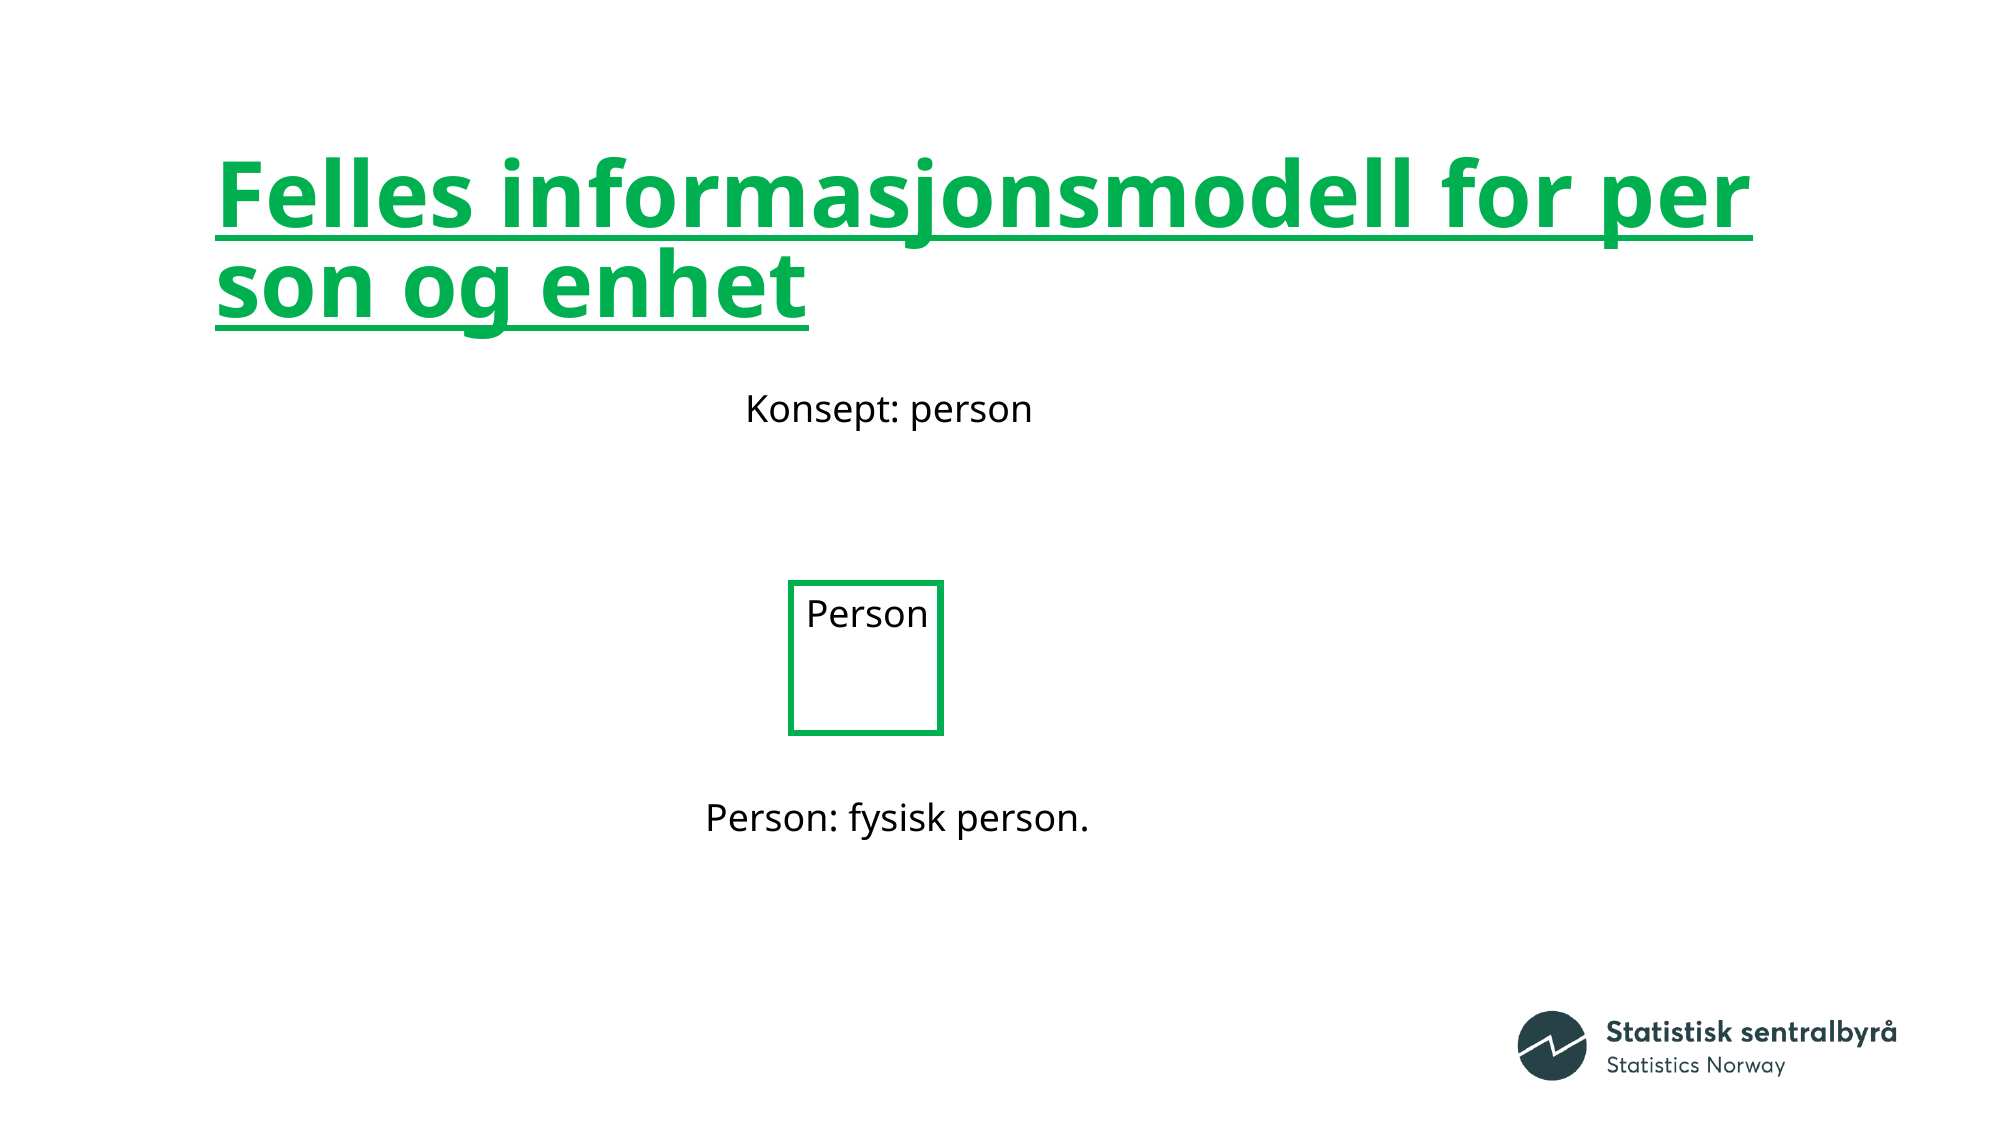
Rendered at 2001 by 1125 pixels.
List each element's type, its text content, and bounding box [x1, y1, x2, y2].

text_box Person: fysisk person. [690, 786, 1105, 847]
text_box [790, 582, 945, 733]
text_box Konsept: person [730, 377, 1049, 438]
title Felles informasjonsmodell for person og enhet [200, 90, 1784, 306]
picture [1503, 995, 2000, 1125]
